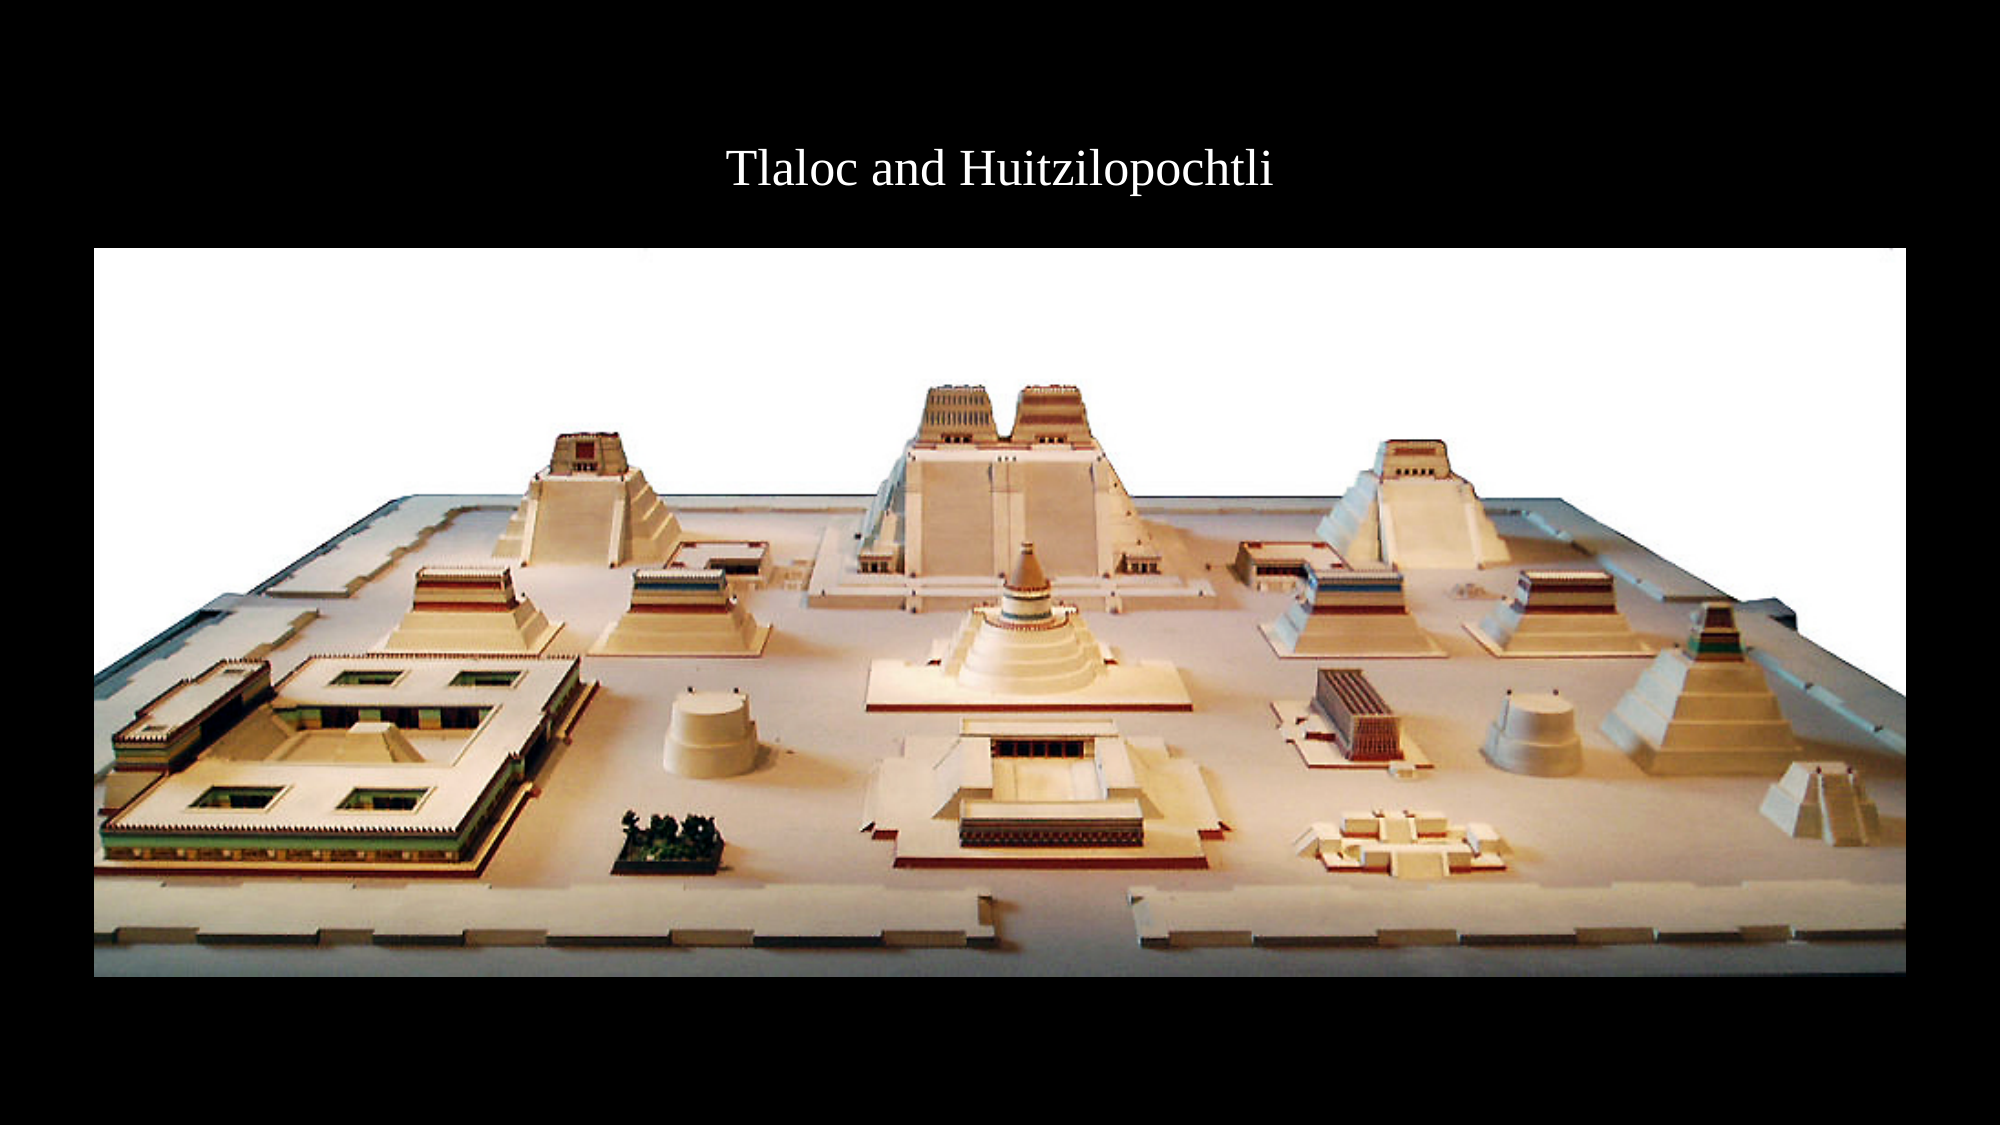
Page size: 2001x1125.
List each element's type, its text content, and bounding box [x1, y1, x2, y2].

picture [94, 248, 1906, 977]
title Tlaloc and Huitzilopochtli [137, 59, 1863, 248]
